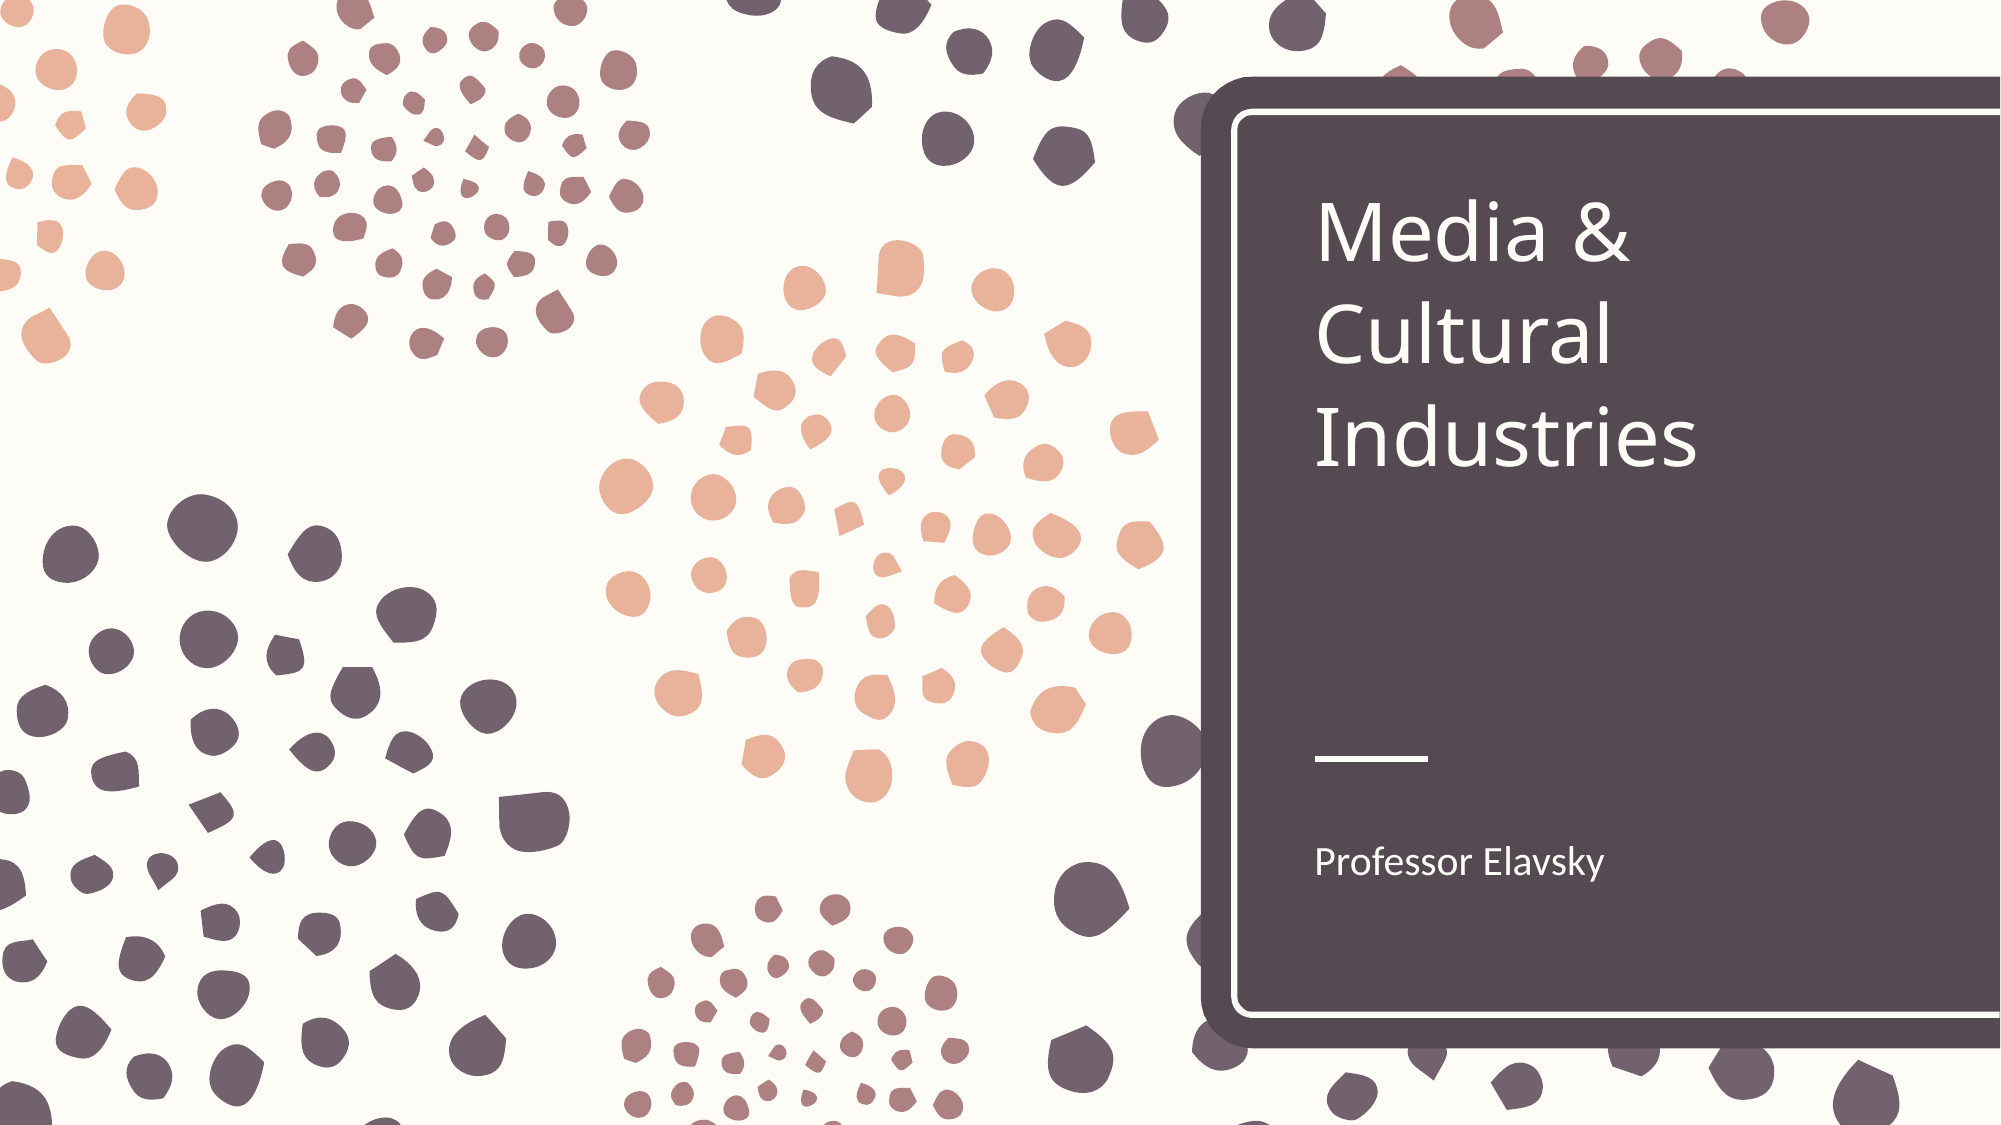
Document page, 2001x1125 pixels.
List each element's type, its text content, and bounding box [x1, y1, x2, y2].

subtitle Professor Elavsky [1299, 811, 1922, 982]
title Media & Cultural Industries [1299, 167, 1922, 718]
